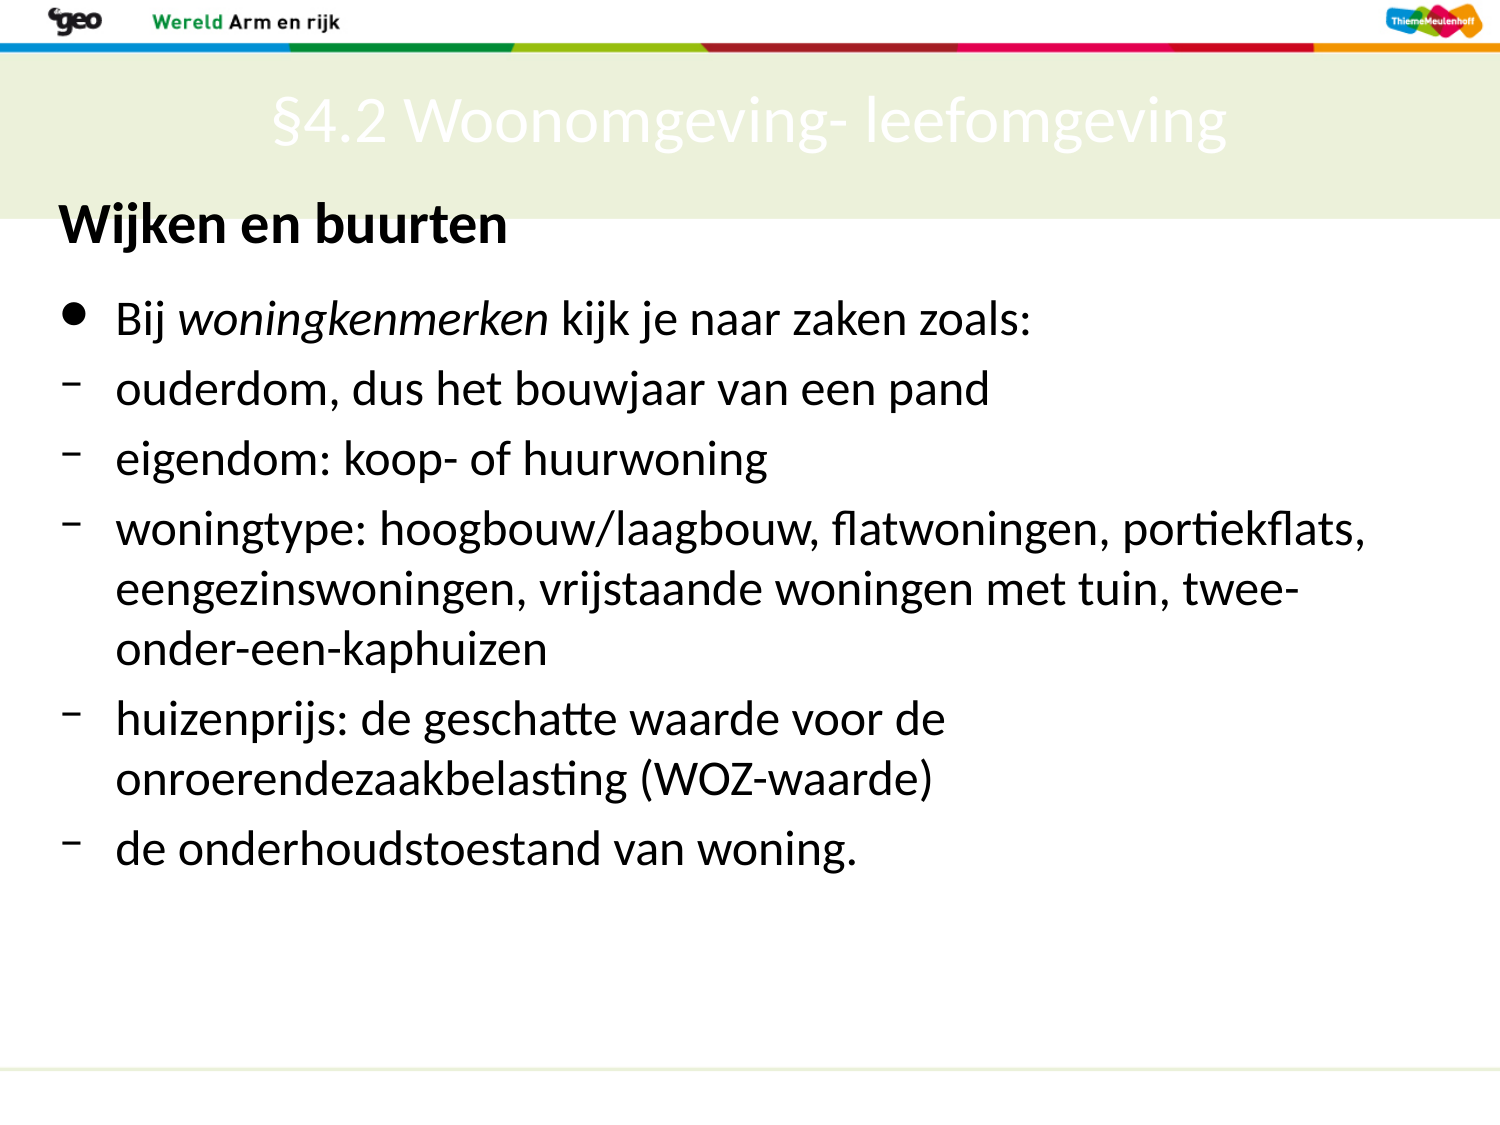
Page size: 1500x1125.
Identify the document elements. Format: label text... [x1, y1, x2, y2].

list Wijken en buurten Bij woningkenmerken kijk je naar zaken zoals: ouderdom, dus het bouwjaar van een pand eigendom: koop- of huurwoning woningtype: hoogbouw/laagbouw, flatwoningen, portiekflats, eengezinswoningen, vrijstaande woningen met tuin, twee-onder-een-kaphuizen huizenprijs: de geschatte waarde voor de onroerendezaakbelasting (WOZ-waarde) de onderhoudstoestand van woning. [0, 177, 1424, 1081]
picture [0, 0, 1500, 61]
picture [0, 173, 1500, 1125]
title §4.2 Woonomgeving- leefomgeving [0, 61, 1500, 173]
